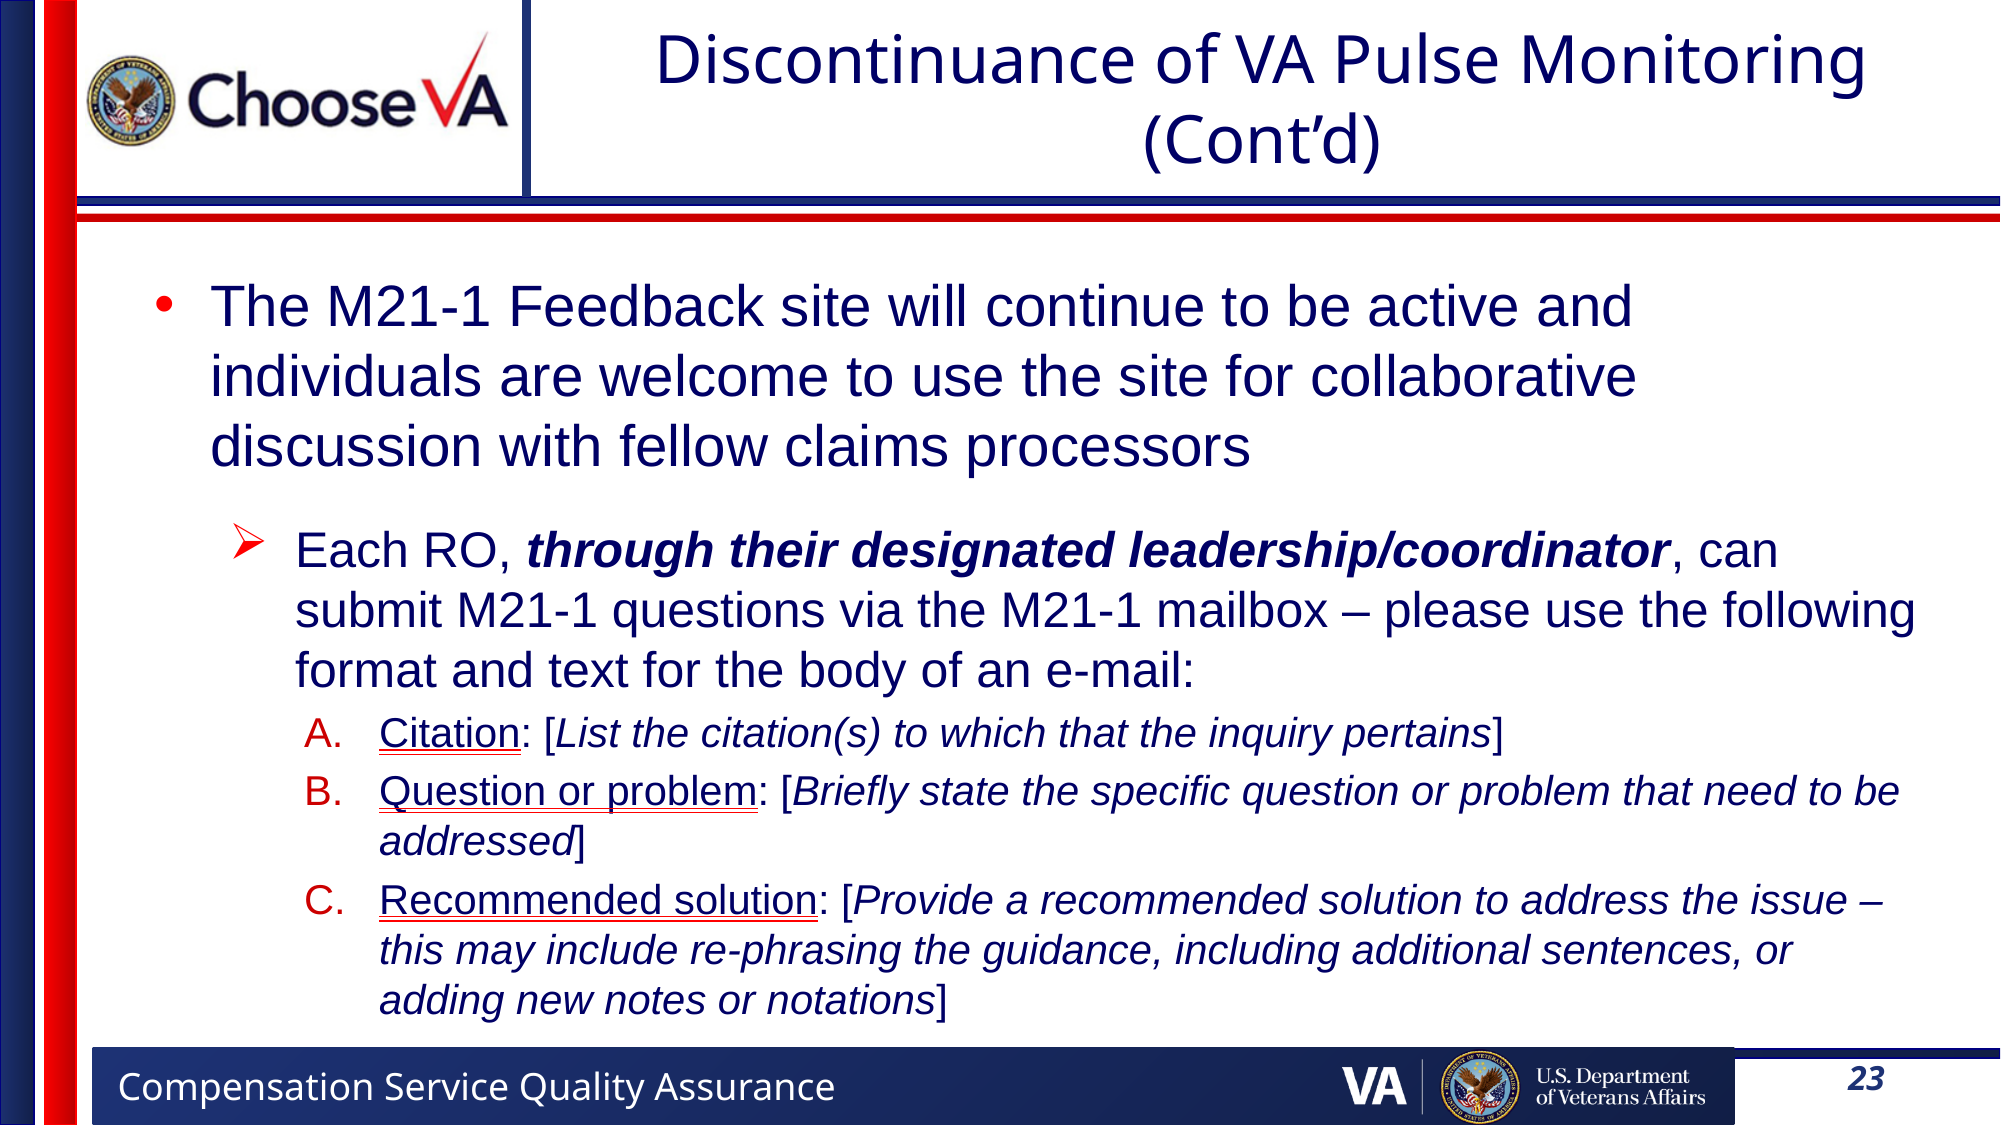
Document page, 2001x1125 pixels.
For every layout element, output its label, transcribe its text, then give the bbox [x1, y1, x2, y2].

slide_number 23 [1733, 1042, 2000, 1118]
title Discontinuance of VA Pulse Monitoring (Cont’d) [524, 0, 2000, 194]
picture [1342, 1049, 1705, 1125]
picture [84, 15, 515, 157]
list The M21-1 Feedback site will continue to be active and individuals are welcome to use the site for collaborative discussion with fellow claims processors Each RO, through their designated leadership/coordinator, can submit M21-1 questions via the M21-1 mailbox – please use the following format and text for the body of an e-mail: Citation: [List the citation(s) to which that the inquiry pertains] Question or problem: [Briefly state the specific question or problem that need to be addressed] Recommended solution: [Provide a recommended solution to address the issue – this may include re-phrasing the guidance, including additional sentences, or adding new notes or notations] [138, 260, 1935, 1043]
